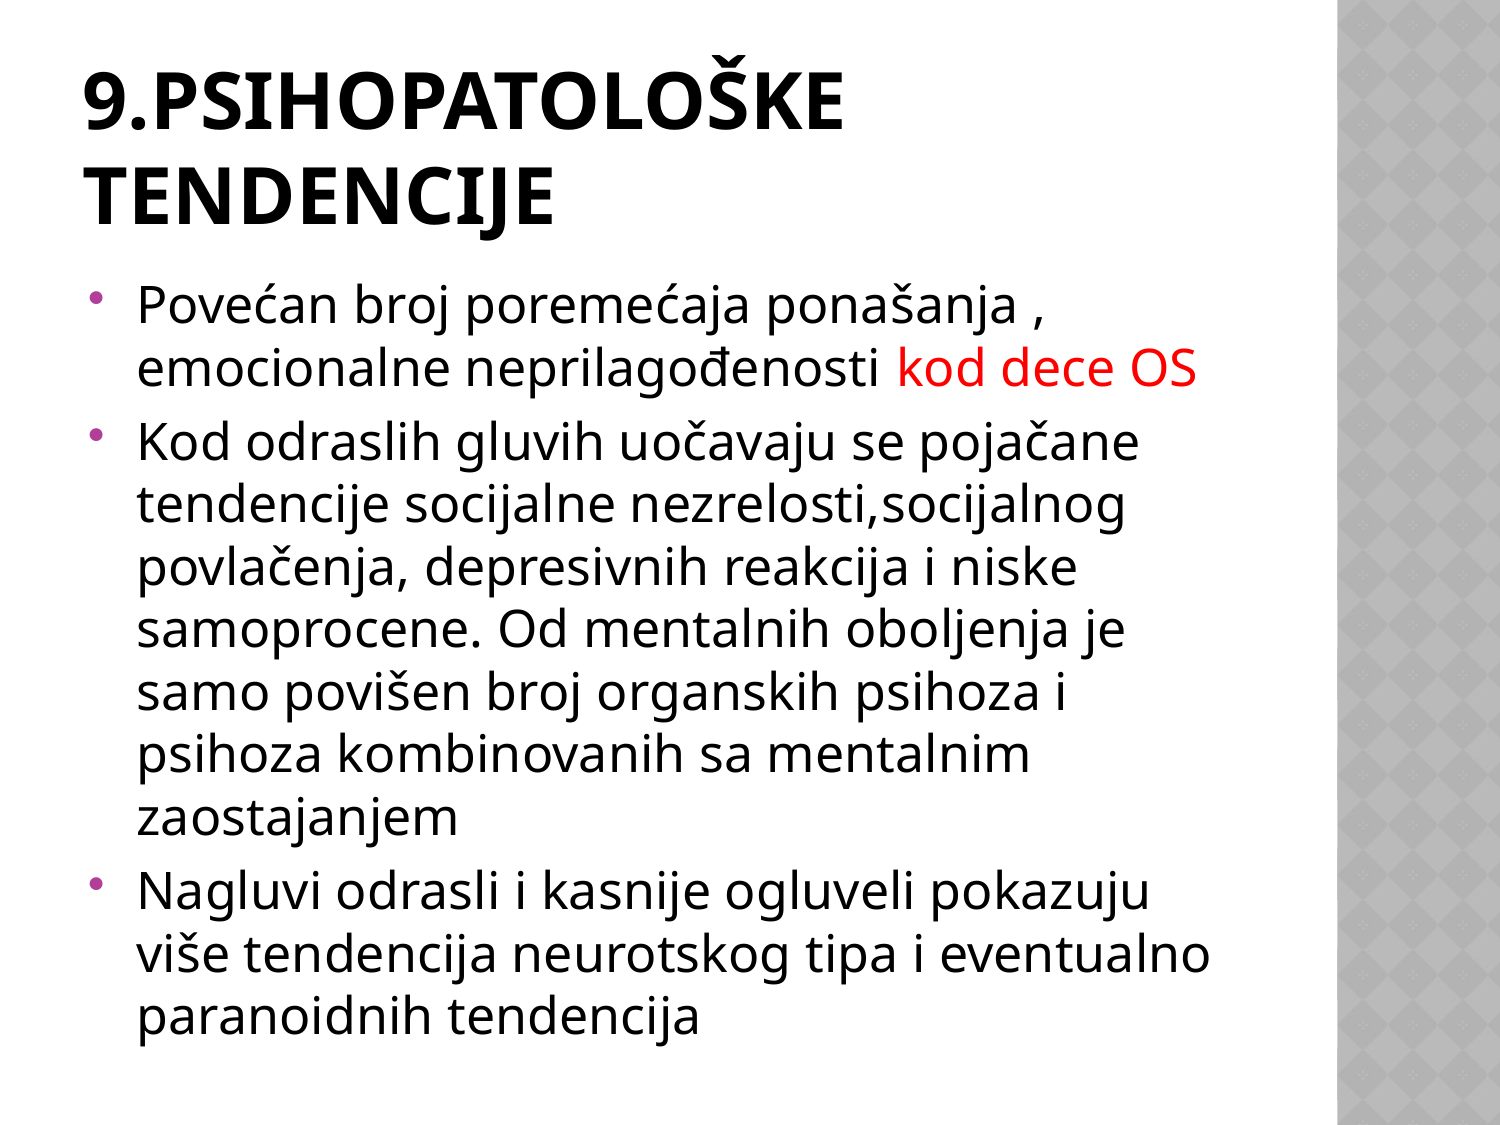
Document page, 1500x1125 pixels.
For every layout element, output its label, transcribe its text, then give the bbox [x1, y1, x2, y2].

list Povećan broj poremećaja ponašanja , emocionalne neprilagođenosti kod dece OS Kod odraslih gluvih uočavaju se pojačane tendencije socijalne nezrelosti,socijalnog povlačenja, depresivnih reakcija i niske samoprocene. Od mentalnih oboljenja je samo povišen broj organskih psihoza i psihoza kombinovanih sa mentalnim zaostajanjem Nagluvi odrasli i kasnije ogluveli pokazuju više tendencija neurotskog tipa i eventualno paranoidnih tendencija [75, 264, 1263, 1059]
title 9.Psihopatološke tendencije [75, 52, 1263, 240]
